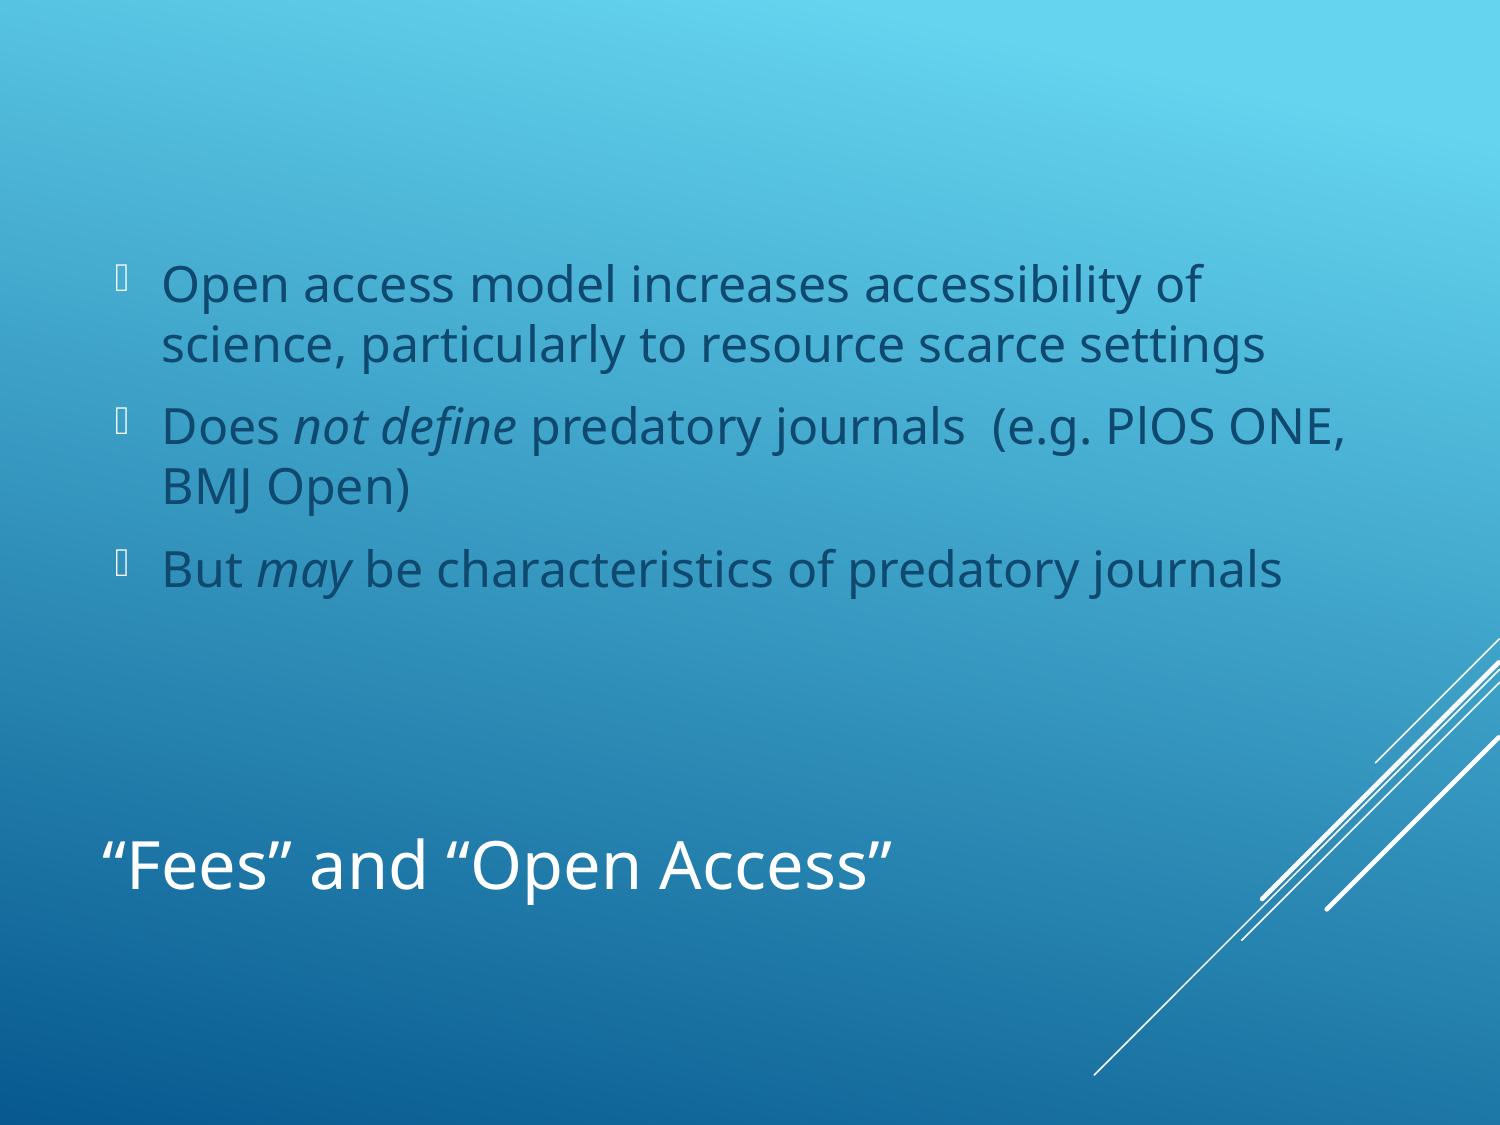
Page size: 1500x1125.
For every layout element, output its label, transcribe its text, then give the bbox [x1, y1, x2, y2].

list Open access model increases accessibility of science, particularly to resource scarce settings Does not define predatory journals (e.g. PlOS ONE, BMJ Open) But may be characteristics of predatory journals [99, 194, 1413, 915]
title “Fees” and “Open Access” [87, 737, 1163, 988]
